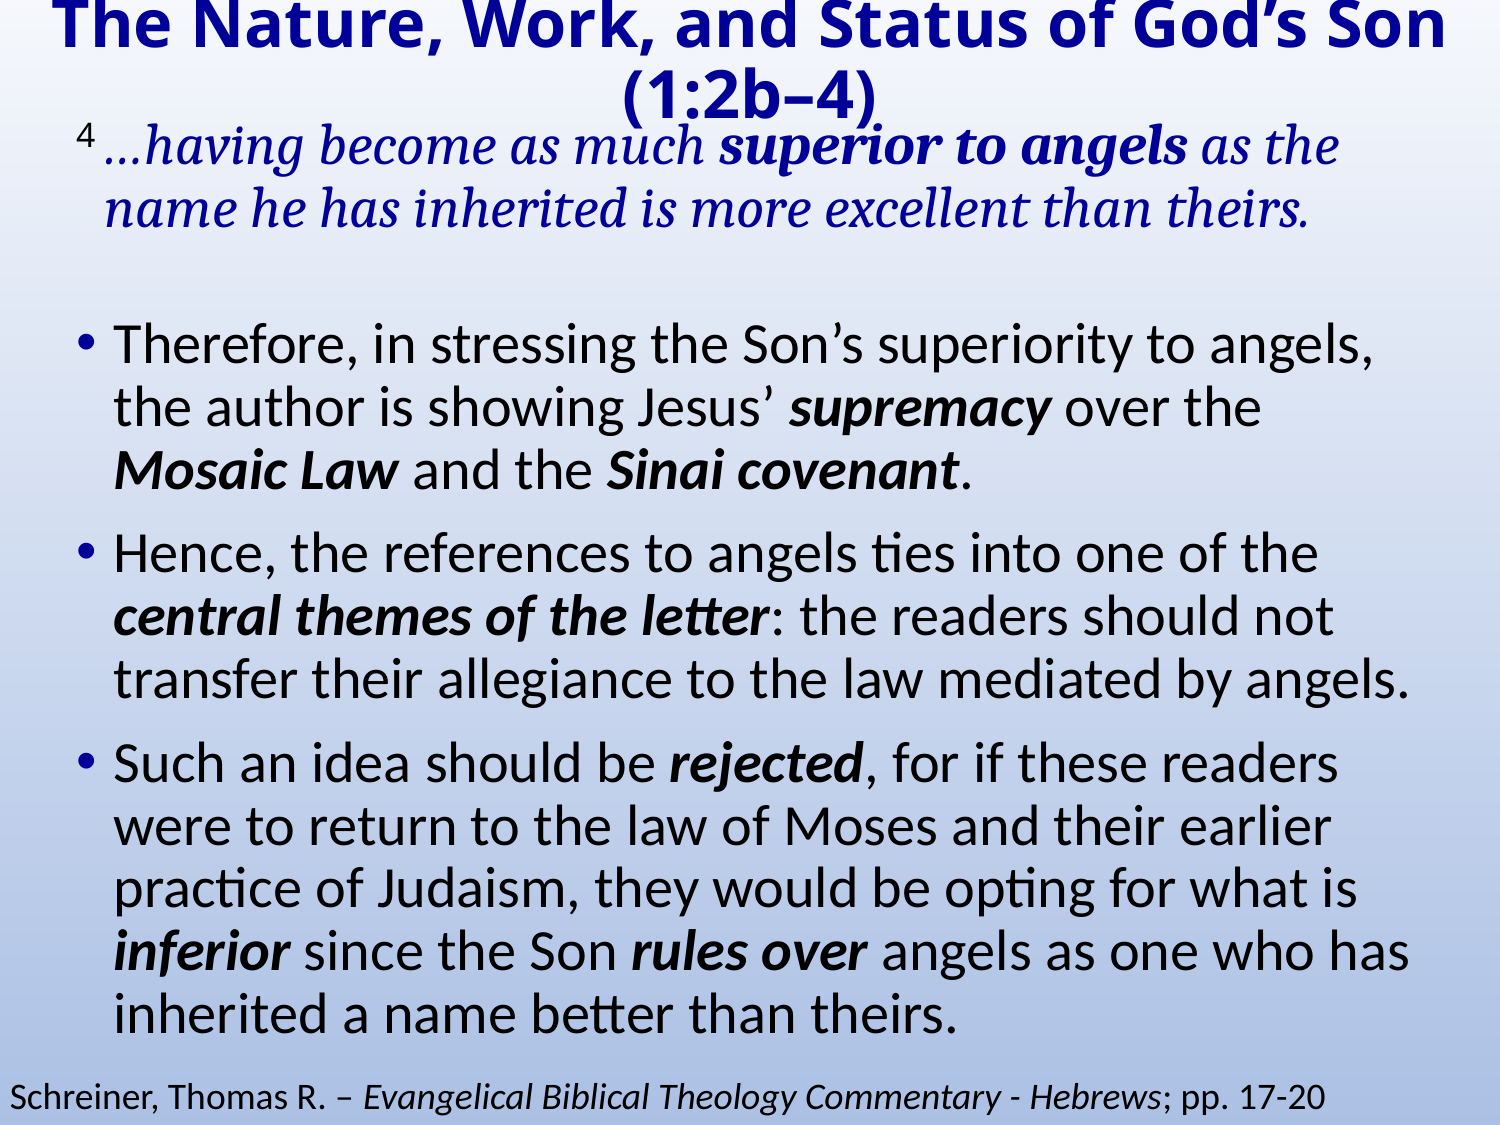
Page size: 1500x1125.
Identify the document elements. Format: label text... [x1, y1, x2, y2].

list 4 …having become as much superior to angels as the name he has inherited is more excellent than theirs. Therefore, in stressing the Son’s superiority to angels, the author is showing Jesus’ supremacy over the Mosaic Law and the Sinai covenant. Hence, the references to angels ties into one of the central themes of the letter: the readers should not transfer their allegiance to the law mediated by angels. Such an idea should be rejected, for if these readers were to return to the law of Moses and their earlier practice of Judaism, they would be opting for what is inferior since the Son rules over angels as one who has inherited a name better than theirs. [61, 106, 1439, 1077]
title The Nature, Work, and Status of God’s Son (1:2b–4) [0, 0, 1500, 123]
text_box Schreiner, Thomas R. – Evangelical Biblical Theology Commentary - Hebrews; pp. 17-20 [0, 1064, 1496, 1125]
